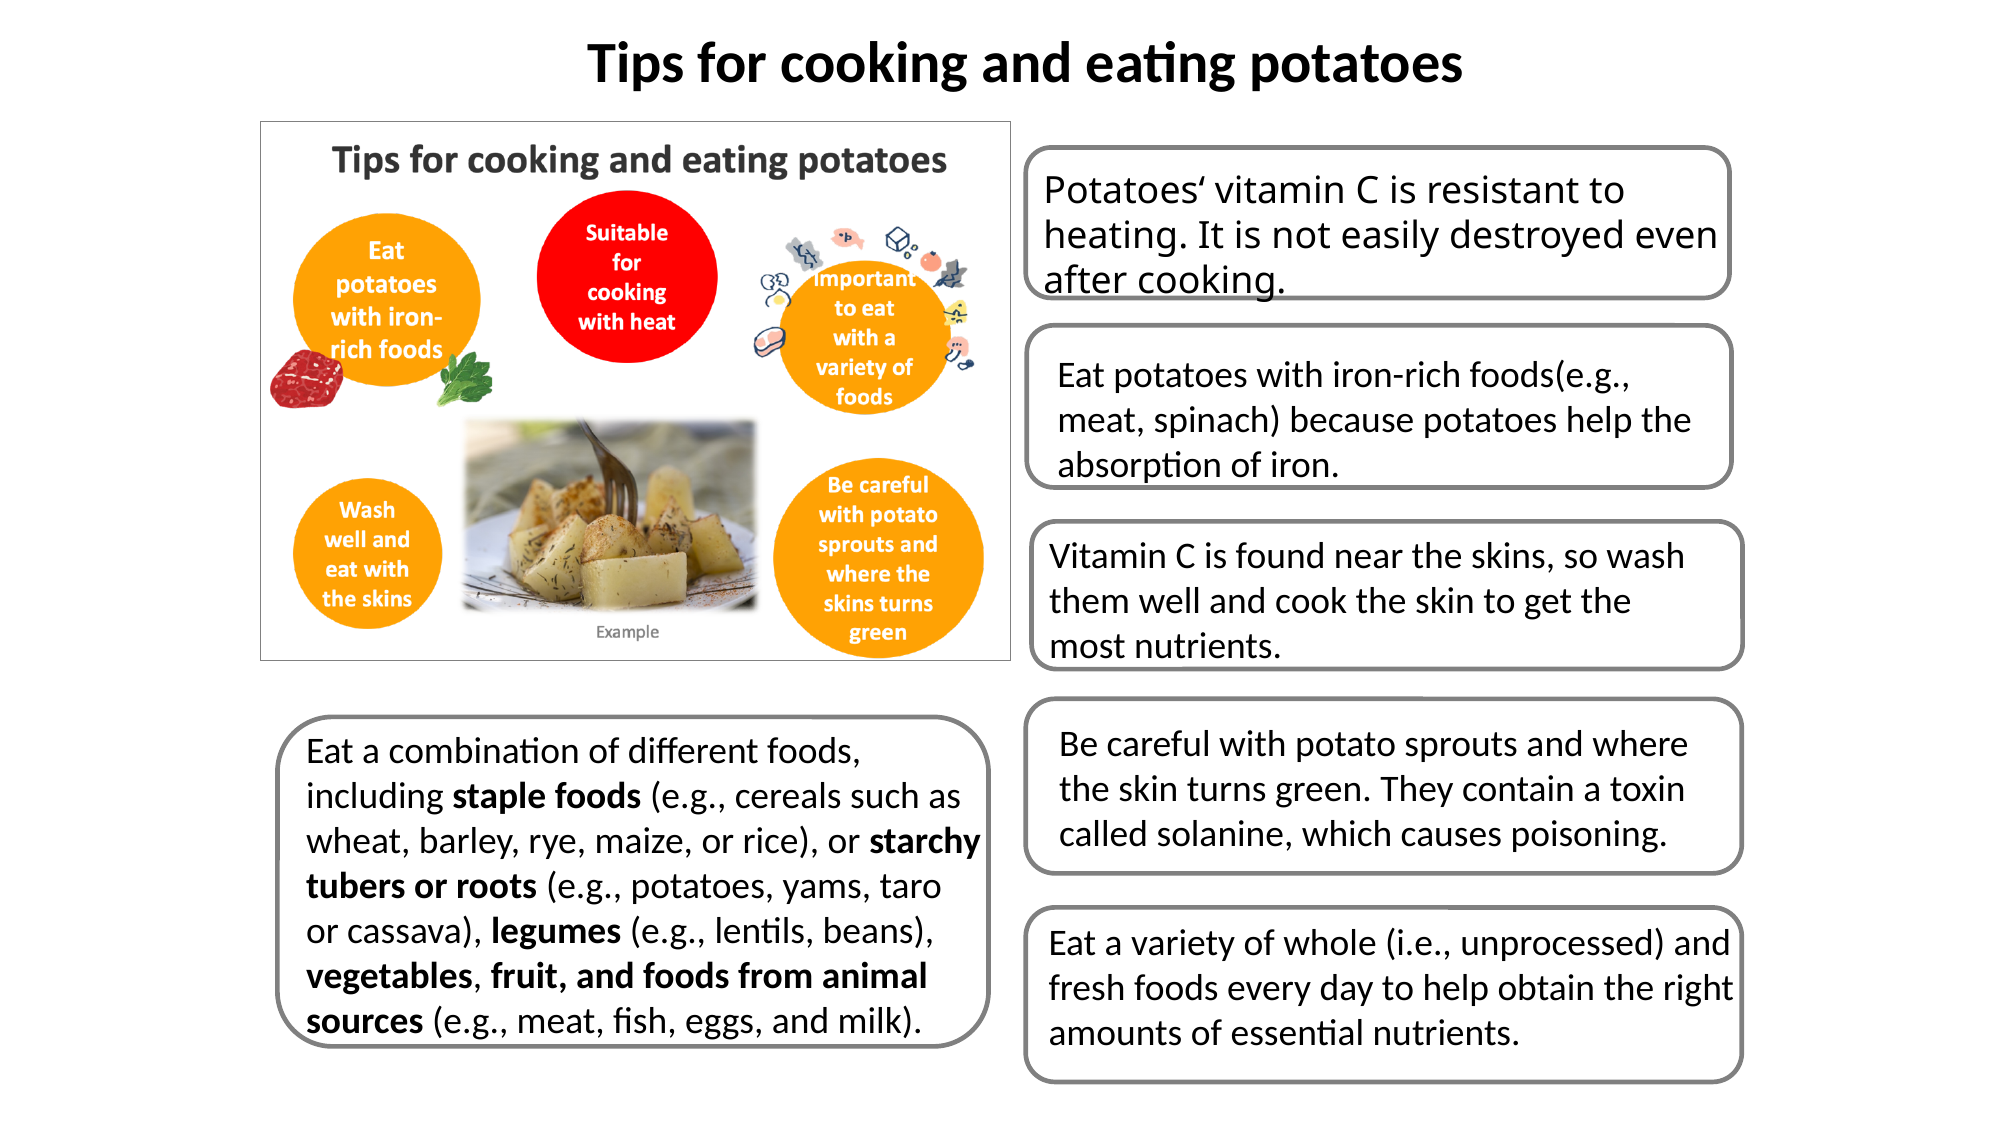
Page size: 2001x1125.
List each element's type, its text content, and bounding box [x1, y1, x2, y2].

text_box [1025, 147, 1743, 356]
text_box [1025, 698, 1742, 874]
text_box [277, 716, 999, 1052]
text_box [1026, 356, 1732, 494]
picture [260, 121, 1011, 661]
text_box Tips for cooking and eating potatoes [572, 17, 1479, 102]
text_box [1025, 907, 1750, 1082]
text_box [1031, 521, 1743, 676]
